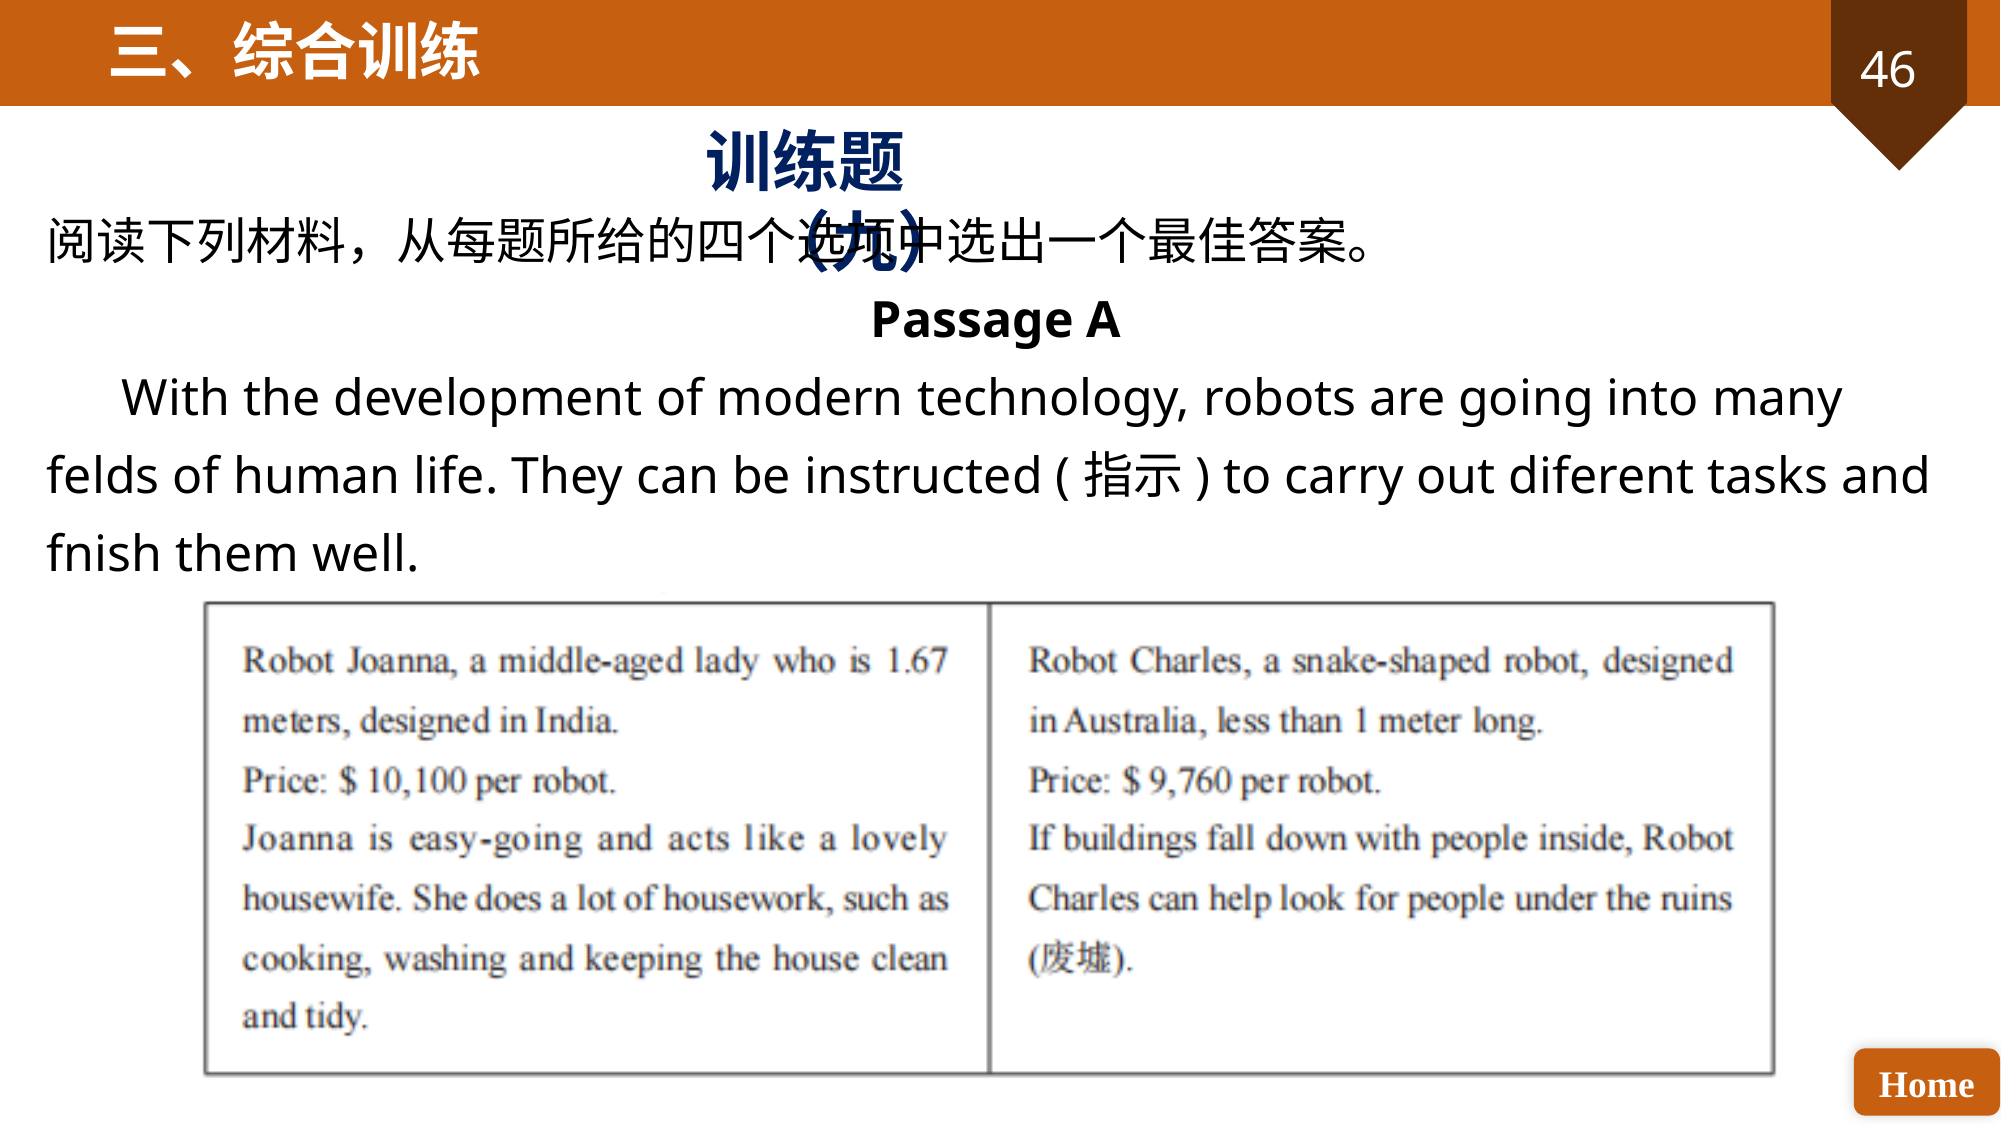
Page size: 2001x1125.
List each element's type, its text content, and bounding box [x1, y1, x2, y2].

picture [186, 591, 1806, 1100]
text_box 阅读下列材料，从每题所给的四个选项中选出一个最佳答案。 Passage A With the development of modern technology, robots are going into many felds of human life. They can be instructed (指示) to carry out diferent tasks and fnish them well. [31, 183, 1960, 589]
text_box 三、综合训练 [92, 5, 564, 95]
text_box 训练题（九） [690, 112, 1082, 183]
